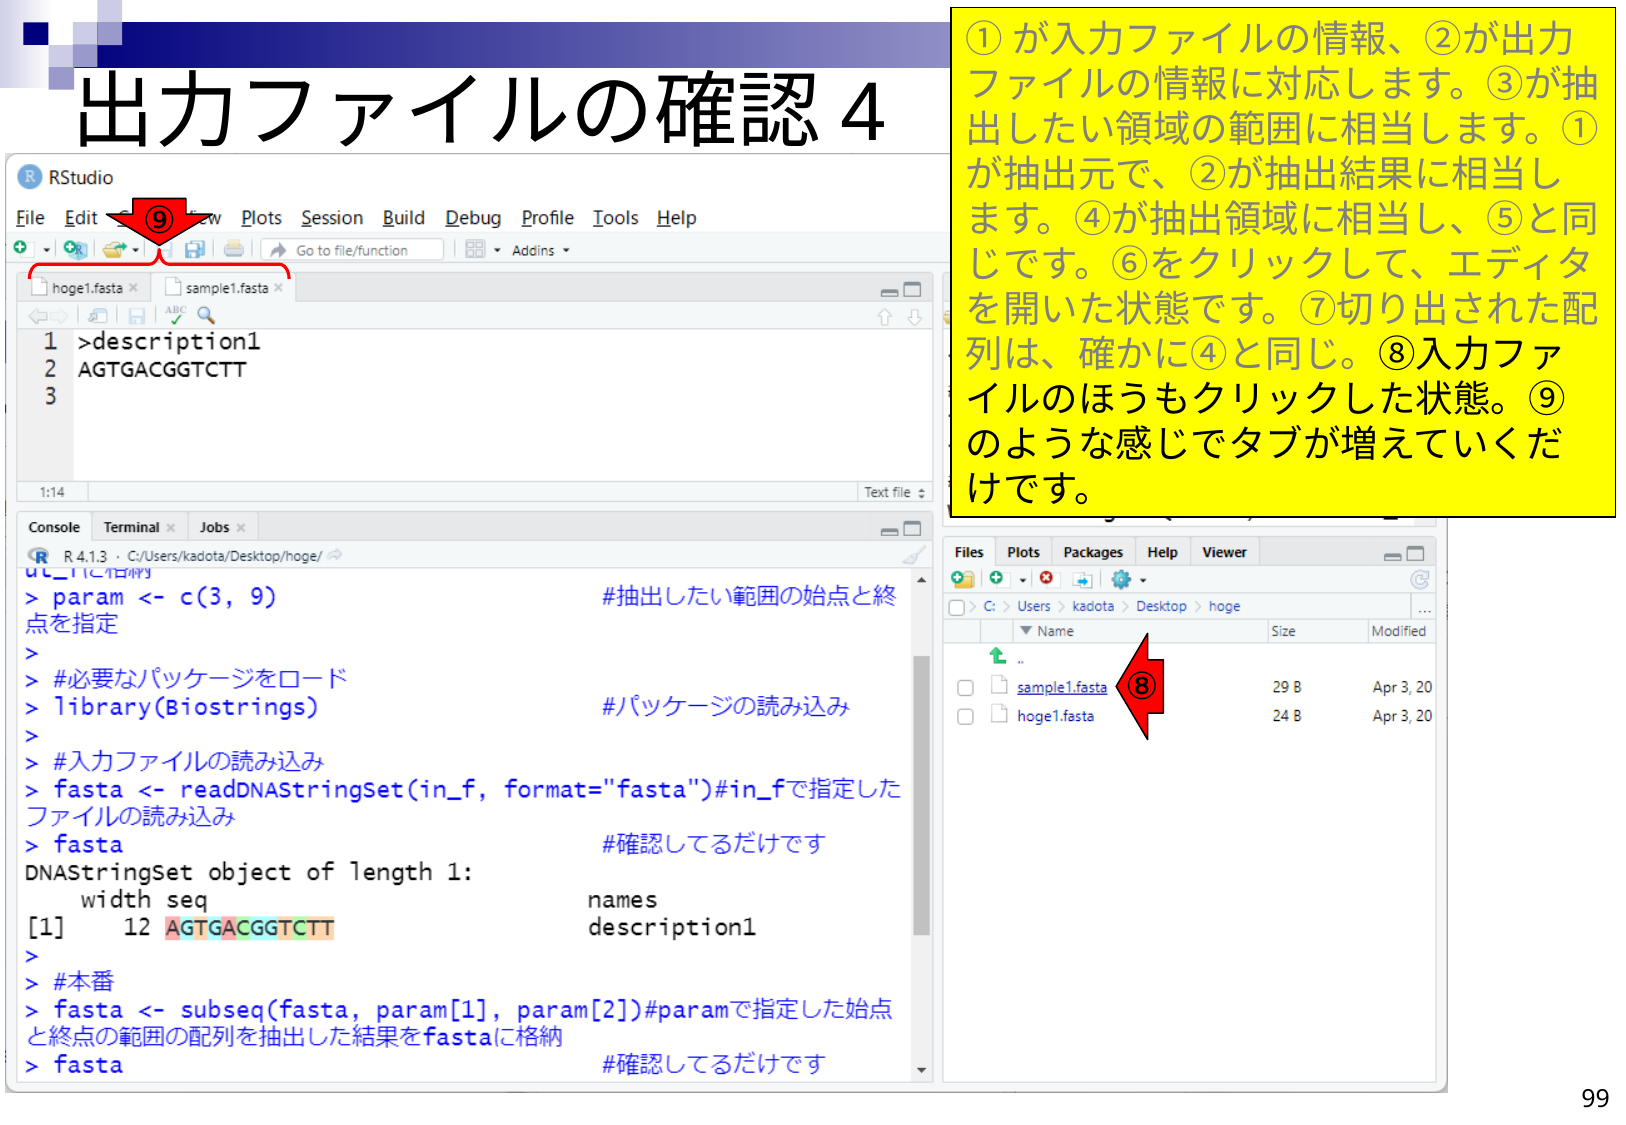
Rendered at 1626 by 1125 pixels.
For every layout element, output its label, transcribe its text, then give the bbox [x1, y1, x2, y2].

picture [5, 153, 1448, 1093]
text_box ①が入力ファイルの情報、②が出力ファイルの情報に対応します。③が抽出したい領域の範囲に相当します。①が抽出元で、②が抽出結果に相当します。④が抽出領域に相当し、⑤と同じです。⑥をクリックして、エディタを開いた状態です。⑦切り出された配列は、確かに④と同じ。⑧入力ファイルのほうもクリックした状態。⑨のような感じでタブが増えていくだけです。 [950, 7, 1616, 518]
title 出力ファイルの確認4 [56, 30, 950, 151]
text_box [1109, 633, 1182, 740]
slide_number 99 [1245, 1048, 1625, 1125]
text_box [106, 188, 213, 250]
